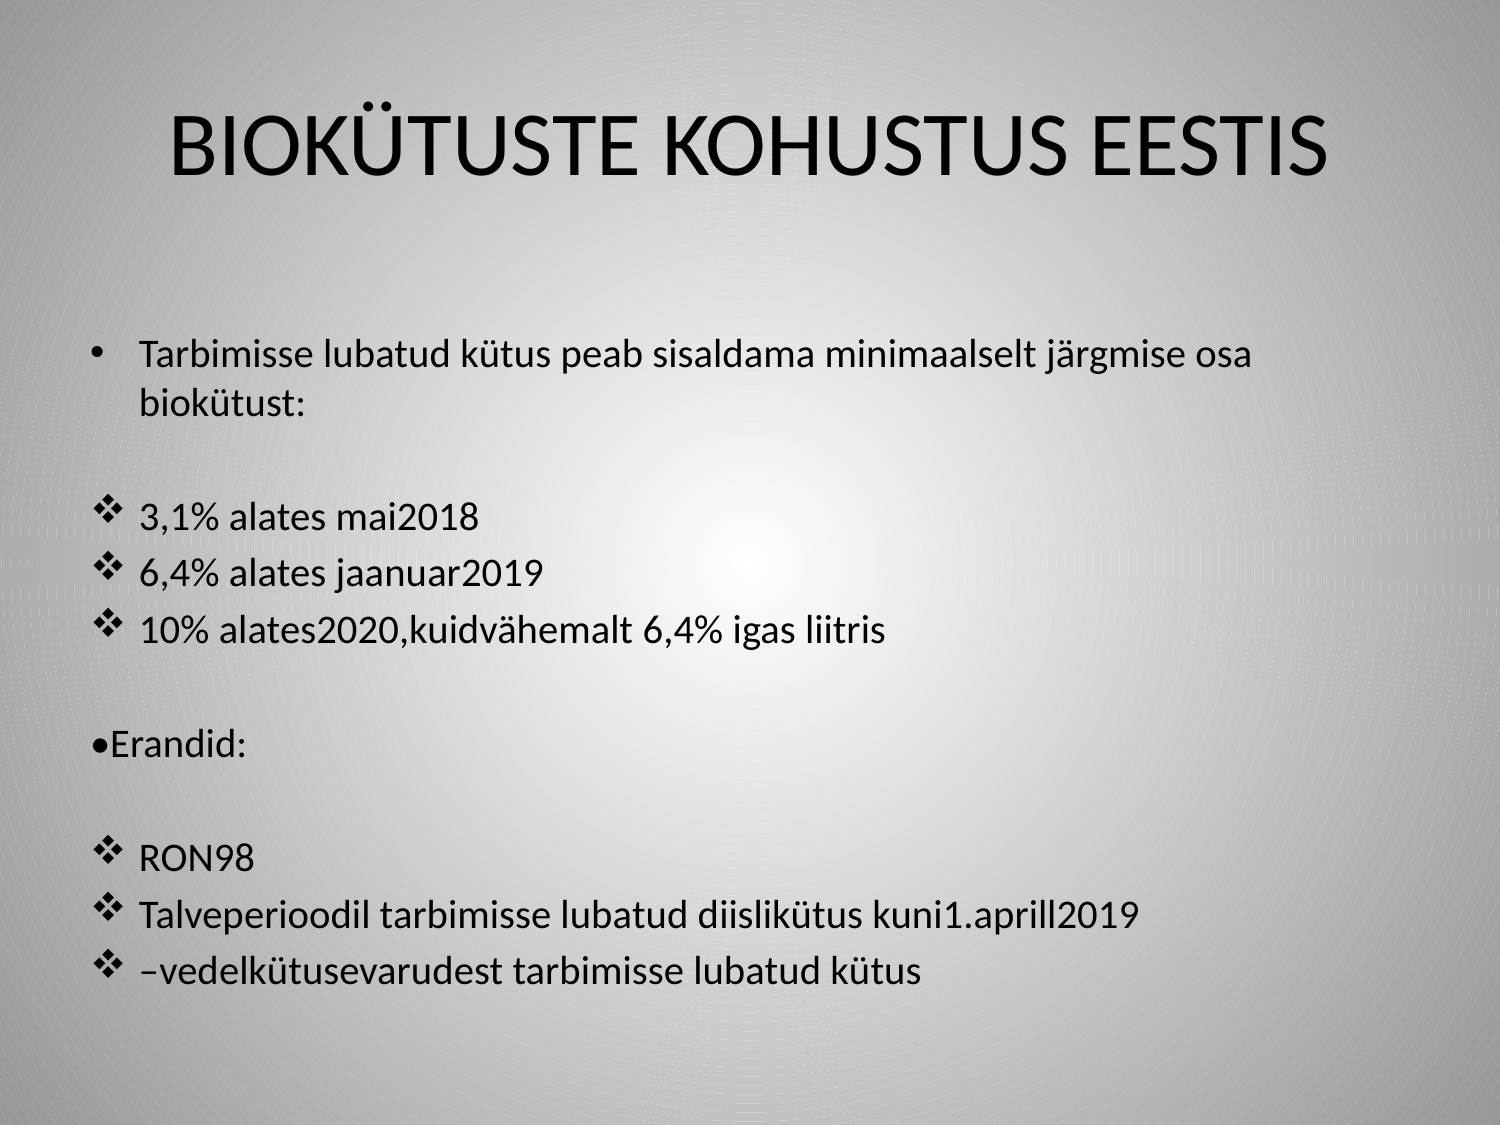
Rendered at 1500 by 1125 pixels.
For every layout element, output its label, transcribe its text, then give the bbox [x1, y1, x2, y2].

list Tarbimisse lubatud kütus peab sisaldama minimaalselt järgmise osa biokütust: 3,1% alates mai2018 6,4% alates jaanuar2019 10% alates2020,kuidvähemalt 6,4% igas liitris •Erandid: RON98 Talveperioodil tarbimisse lubatud diislikütus kuni1.aprill2019 –vedelkütusevarudest tarbimisse lubatud kütus [75, 262, 1425, 1005]
title BIOKÜTUSTE KOHUSTUS EESTIS [75, 45, 1425, 233]
